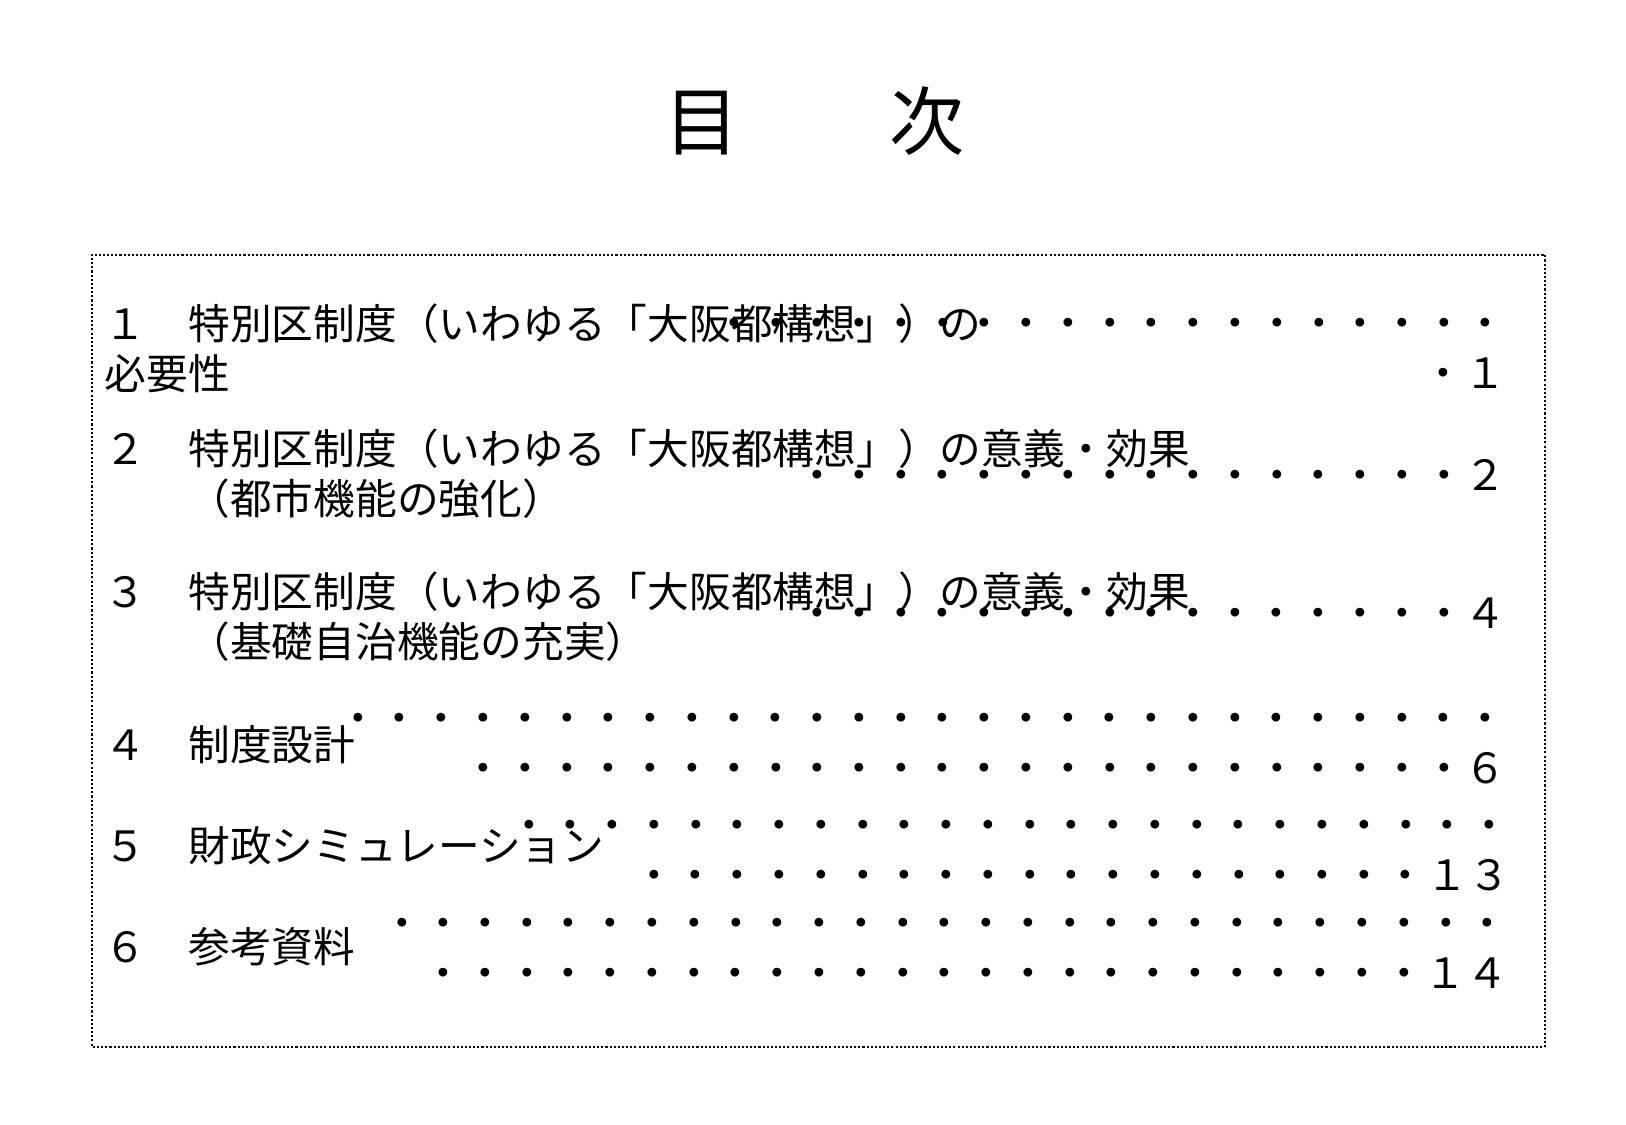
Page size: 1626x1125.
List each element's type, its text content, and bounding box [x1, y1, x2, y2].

text_box 目 次 [139, 67, 1490, 255]
text_box ・・・・・・・・・・・・・・・・４ [511, 557, 1523, 668]
text_box ・・・・・・・・・・・・・・・・・・・・・・・・・・・・・・・・・・・・・・・・・・・・・・・・・・・・６ [302, 686, 1523, 793]
text_box ・・・・・・・・・・・・・・・・・・・・１ [662, 291, 1523, 402]
text_box ６ 参考資料 [88, 890, 1272, 1000]
text_box ・・・・・・・・・・・・・・・・・・・・・・・・・・・・・・・・・・・・・・・・・・・・・・・・・・・１４ [326, 891, 1525, 1002]
text_box ・・・・・・・・・・・・・・・・・・・・・・・・・・・・・・・・・・・・・・・・・・・１３ [468, 793, 1527, 903]
text_box ３ 特別区制度（いわゆる「大阪都構想」）の意義・効果 （基礎自治機能の充実） [88, 560, 1464, 671]
text_box ・・・・・・・・・・・・・・・・２ [662, 419, 1523, 529]
text_box ４ 制度設計 [88, 688, 302, 789]
text_box １ 特別区制度（いわゆる「大阪都構想」）の必要性 [88, 293, 1039, 404]
text_box ５ 財政シミュレーション [88, 789, 685, 890]
text_box [90, 252, 1547, 1049]
text_box ２ 特別区制度（いわゆる「大阪都構想」）の意義・効果 （都市機能の強化） [88, 418, 1382, 528]
